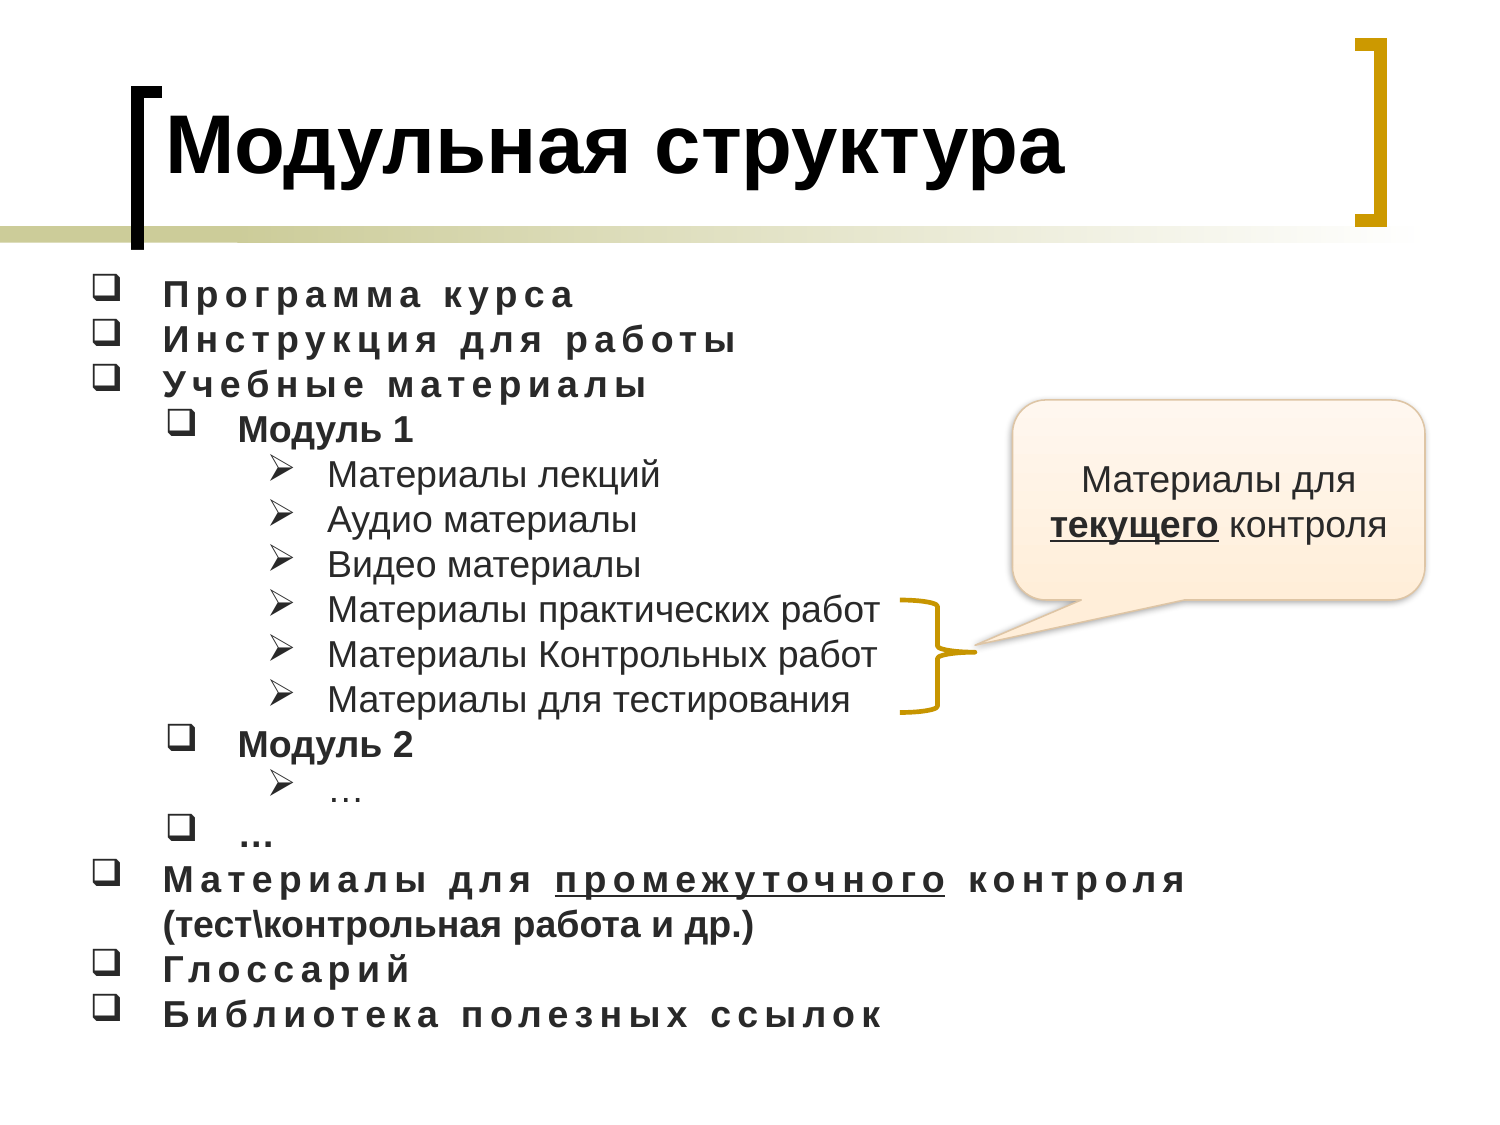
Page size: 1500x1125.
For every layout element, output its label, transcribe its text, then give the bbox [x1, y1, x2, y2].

text_box [899, 599, 976, 714]
text_box Программа курса Инструкция для работы Учебные материалы Модуль 1 Материалы лекций Аудио материалы Видео материалы Материалы практических работ Материалы Контрольных работ Материалы для тестирования Модуль 2 … … Материалы для промежуточного контроля (тест\контрольная работа и др.) Глоссарий Библиотека полезных ссылок [75, 249, 1450, 1075]
title Модульная структура [150, 99, 1325, 198]
text_box Материалы для текущего контроля [974, 399, 1426, 646]
